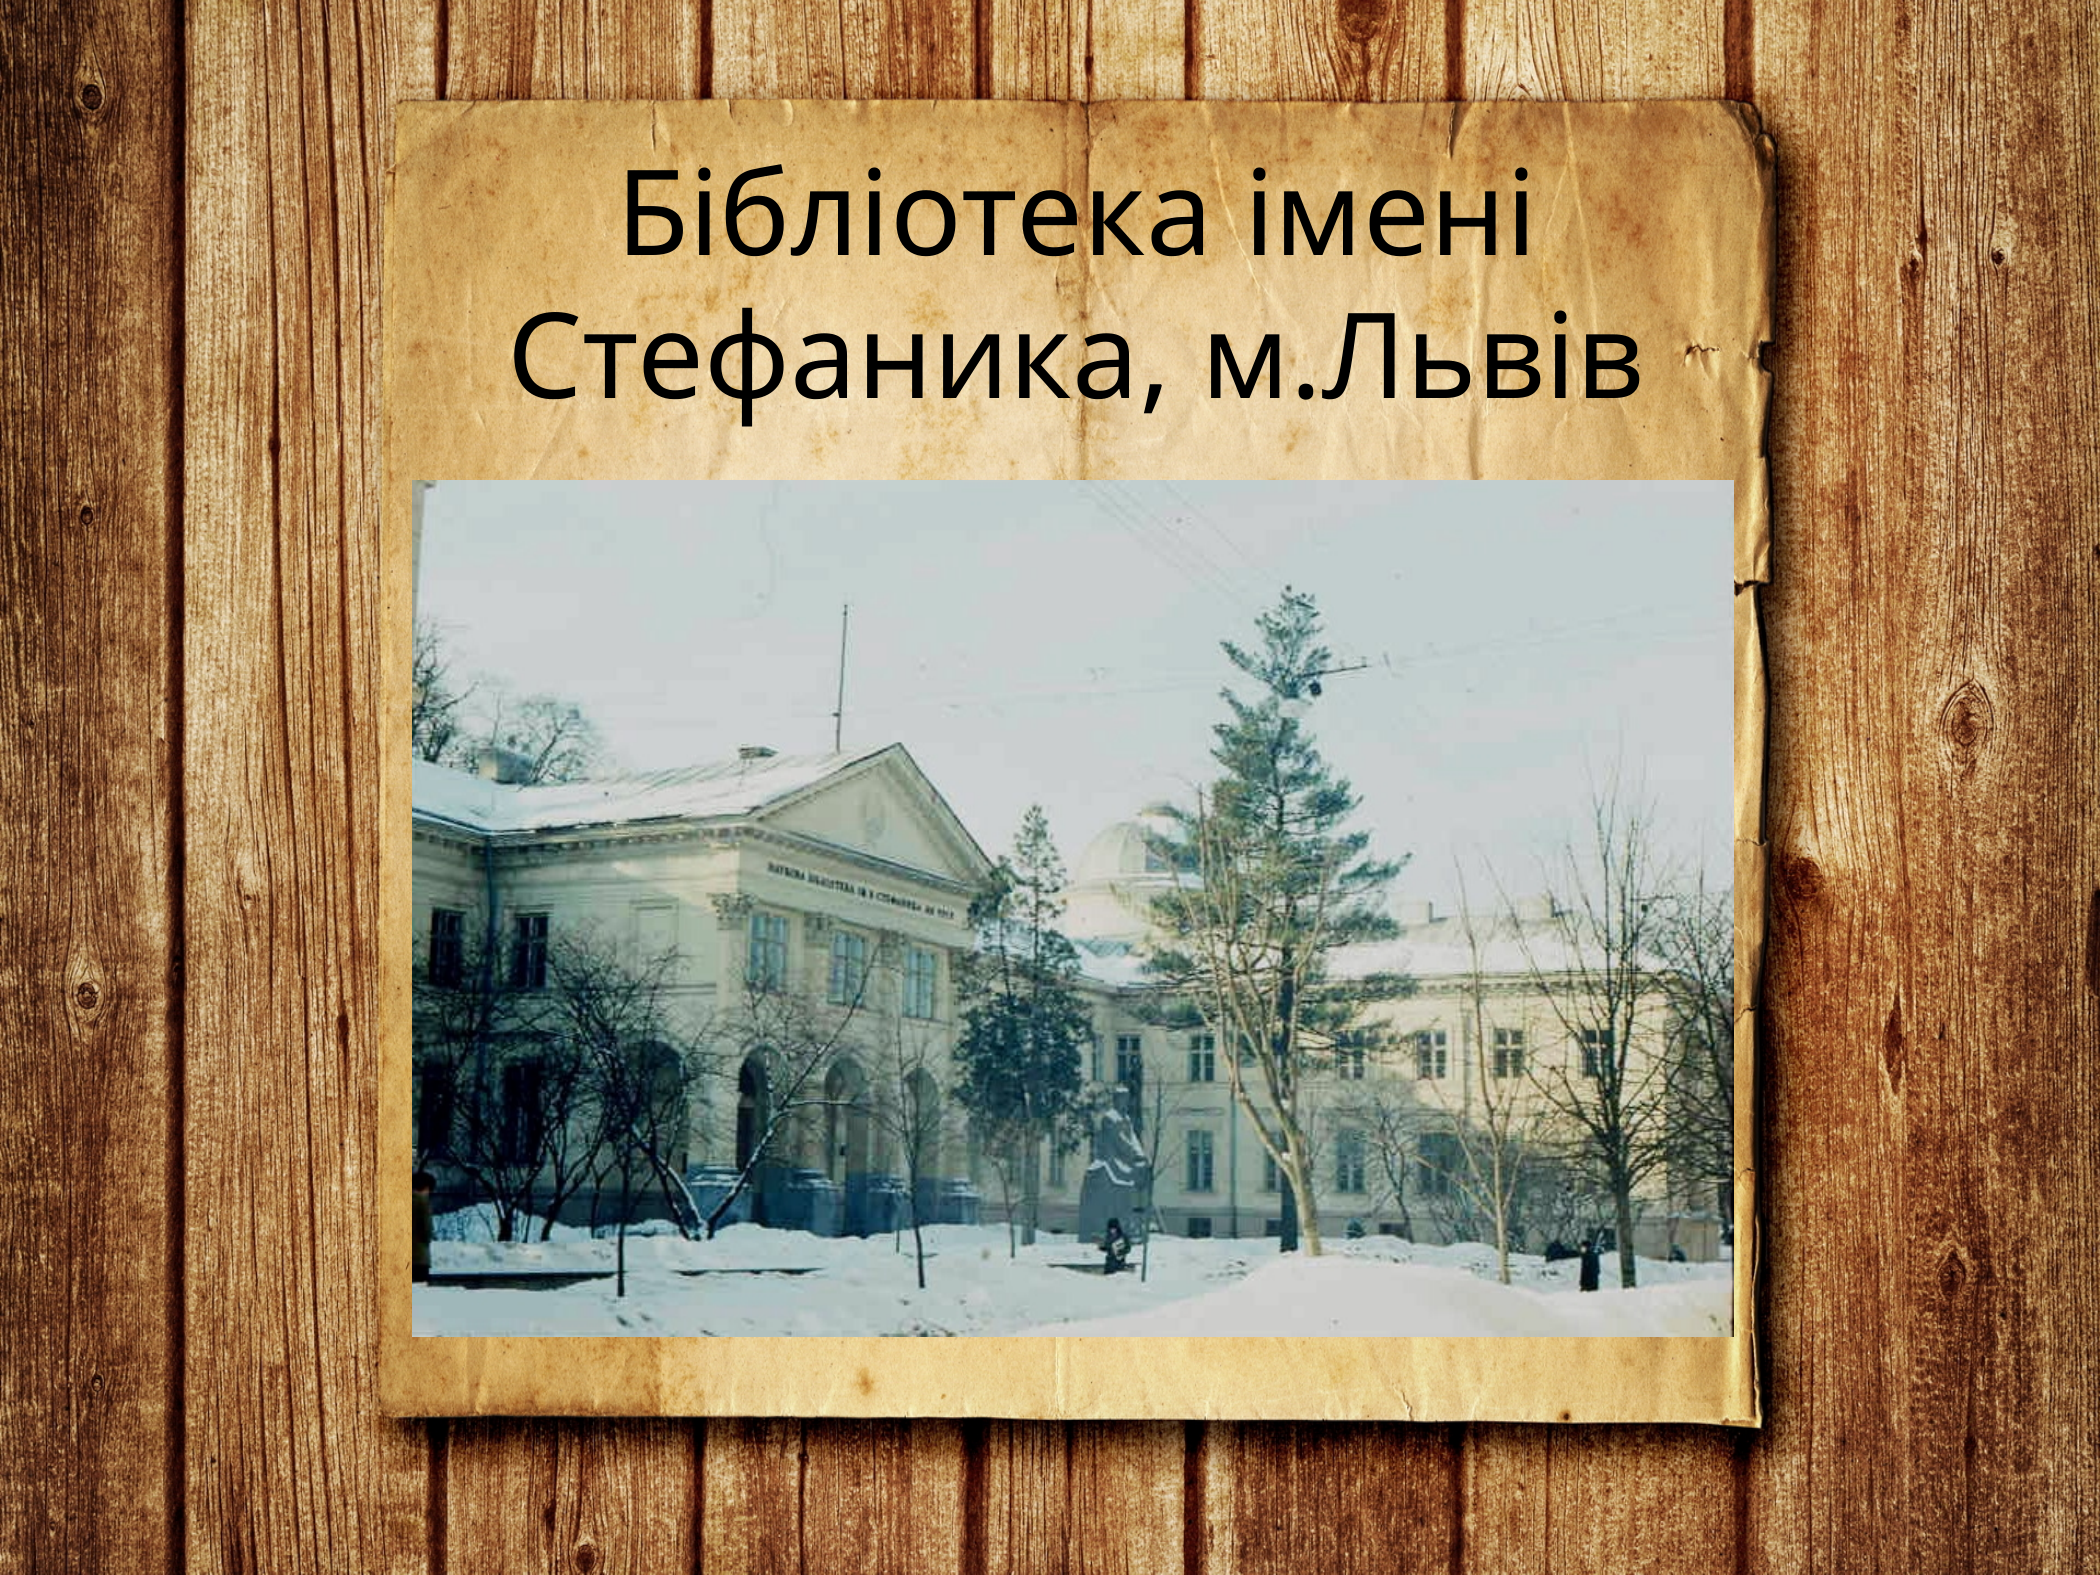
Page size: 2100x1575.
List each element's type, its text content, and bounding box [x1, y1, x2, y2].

picture [0, 0, 2100, 1575]
title Бібліотека імені Стефаника, м.Львів [270, 126, 1884, 434]
